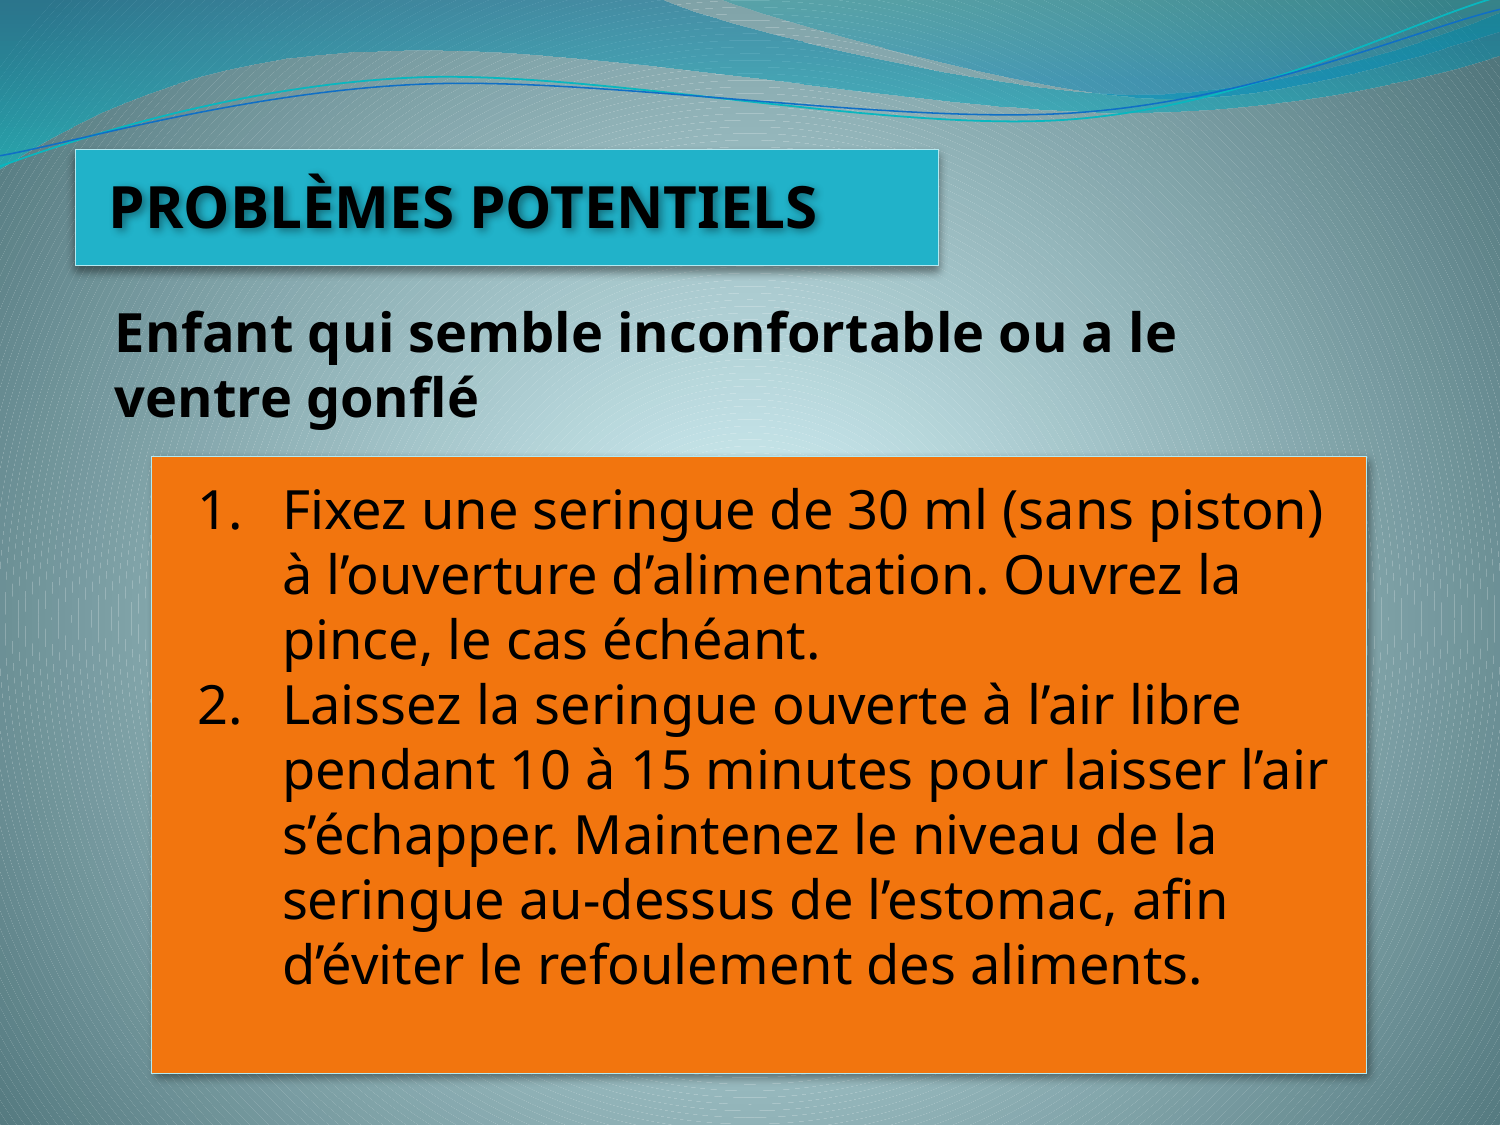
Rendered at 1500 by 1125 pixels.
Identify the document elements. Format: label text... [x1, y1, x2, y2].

text_box Fixez une seringue de 30 ml (sans piston) à l’ouverture d’alimentation. Ouvrez la pince, le cas échéant. Laissez la seringue ouverte à l’air libre pendant 10 à 15 minutes pour laisser l’air s’échapper. Maintenez le niveau de la seringue au-dessus de l’estomac, afin d’éviter le refoulement des aliments. [183, 467, 1367, 1003]
title [75, 149, 939, 160]
text_box Enfant qui semble inconfortable ou a le ventre gonflé [100, 290, 1317, 436]
text_box [151, 456, 1367, 1074]
text_box PROBLÈMES POTENTIELS [29, 162, 1069, 255]
